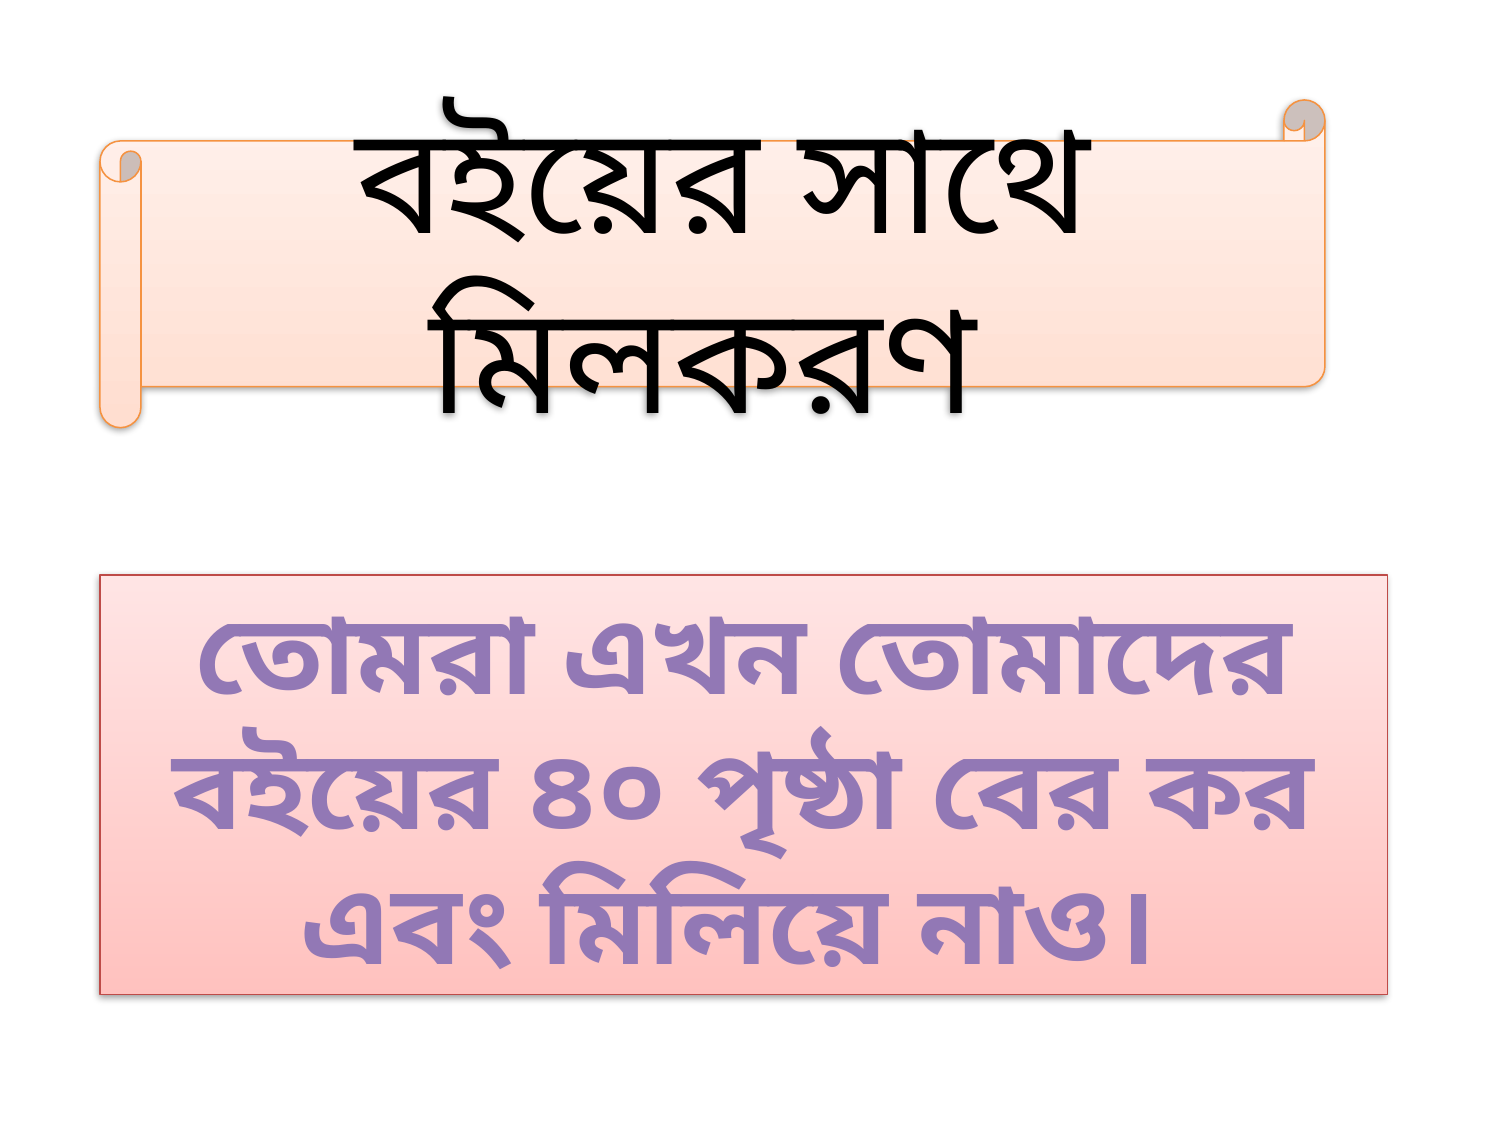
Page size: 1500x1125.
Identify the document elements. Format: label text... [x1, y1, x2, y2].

text_box তোমরা এখন তোমাদের বইয়ের ৪০ পৃষ্ঠা বের কর এবং মিলিয়ে নাও। [99, 574, 1388, 995]
text_box বইয়ের সাথে মিলকরণ [99, 99, 1326, 429]
